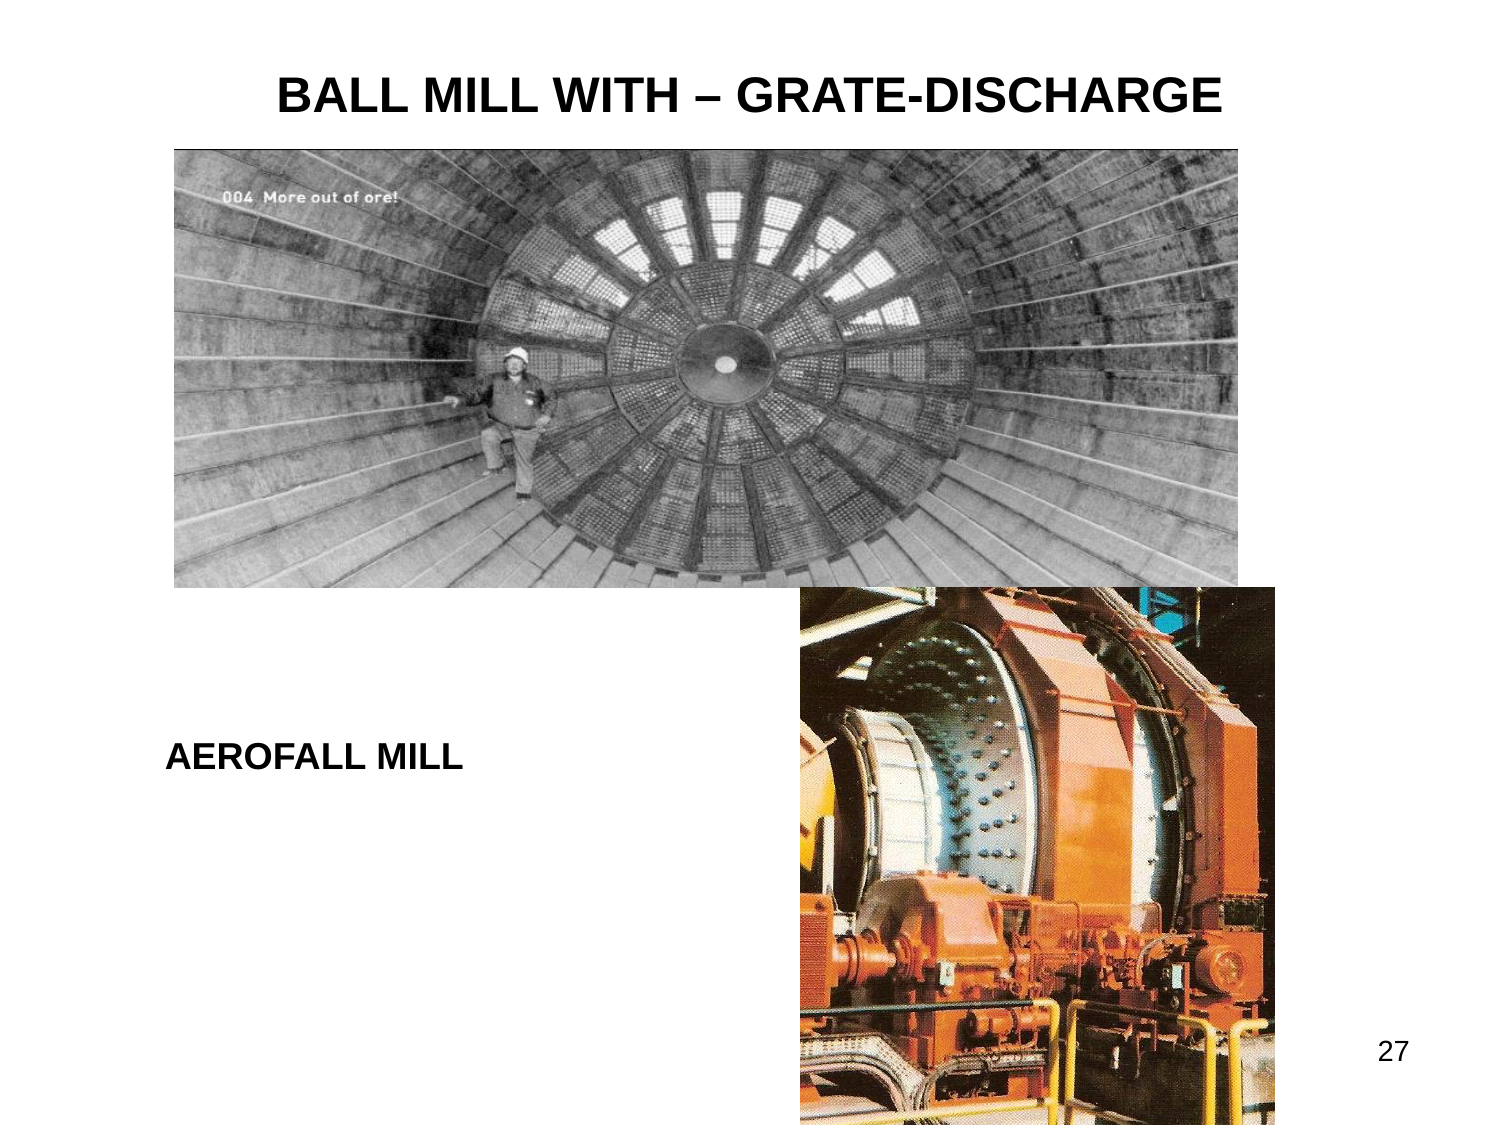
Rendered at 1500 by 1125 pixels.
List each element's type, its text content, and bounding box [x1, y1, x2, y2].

title BALL MILL WITH – GRATE-DISCHARGE [74, 0, 1426, 113]
slide_number 27 [1279, 1024, 1426, 1103]
text_box AEROFALL MILL [150, 724, 725, 785]
picture [174, 149, 1276, 1125]
